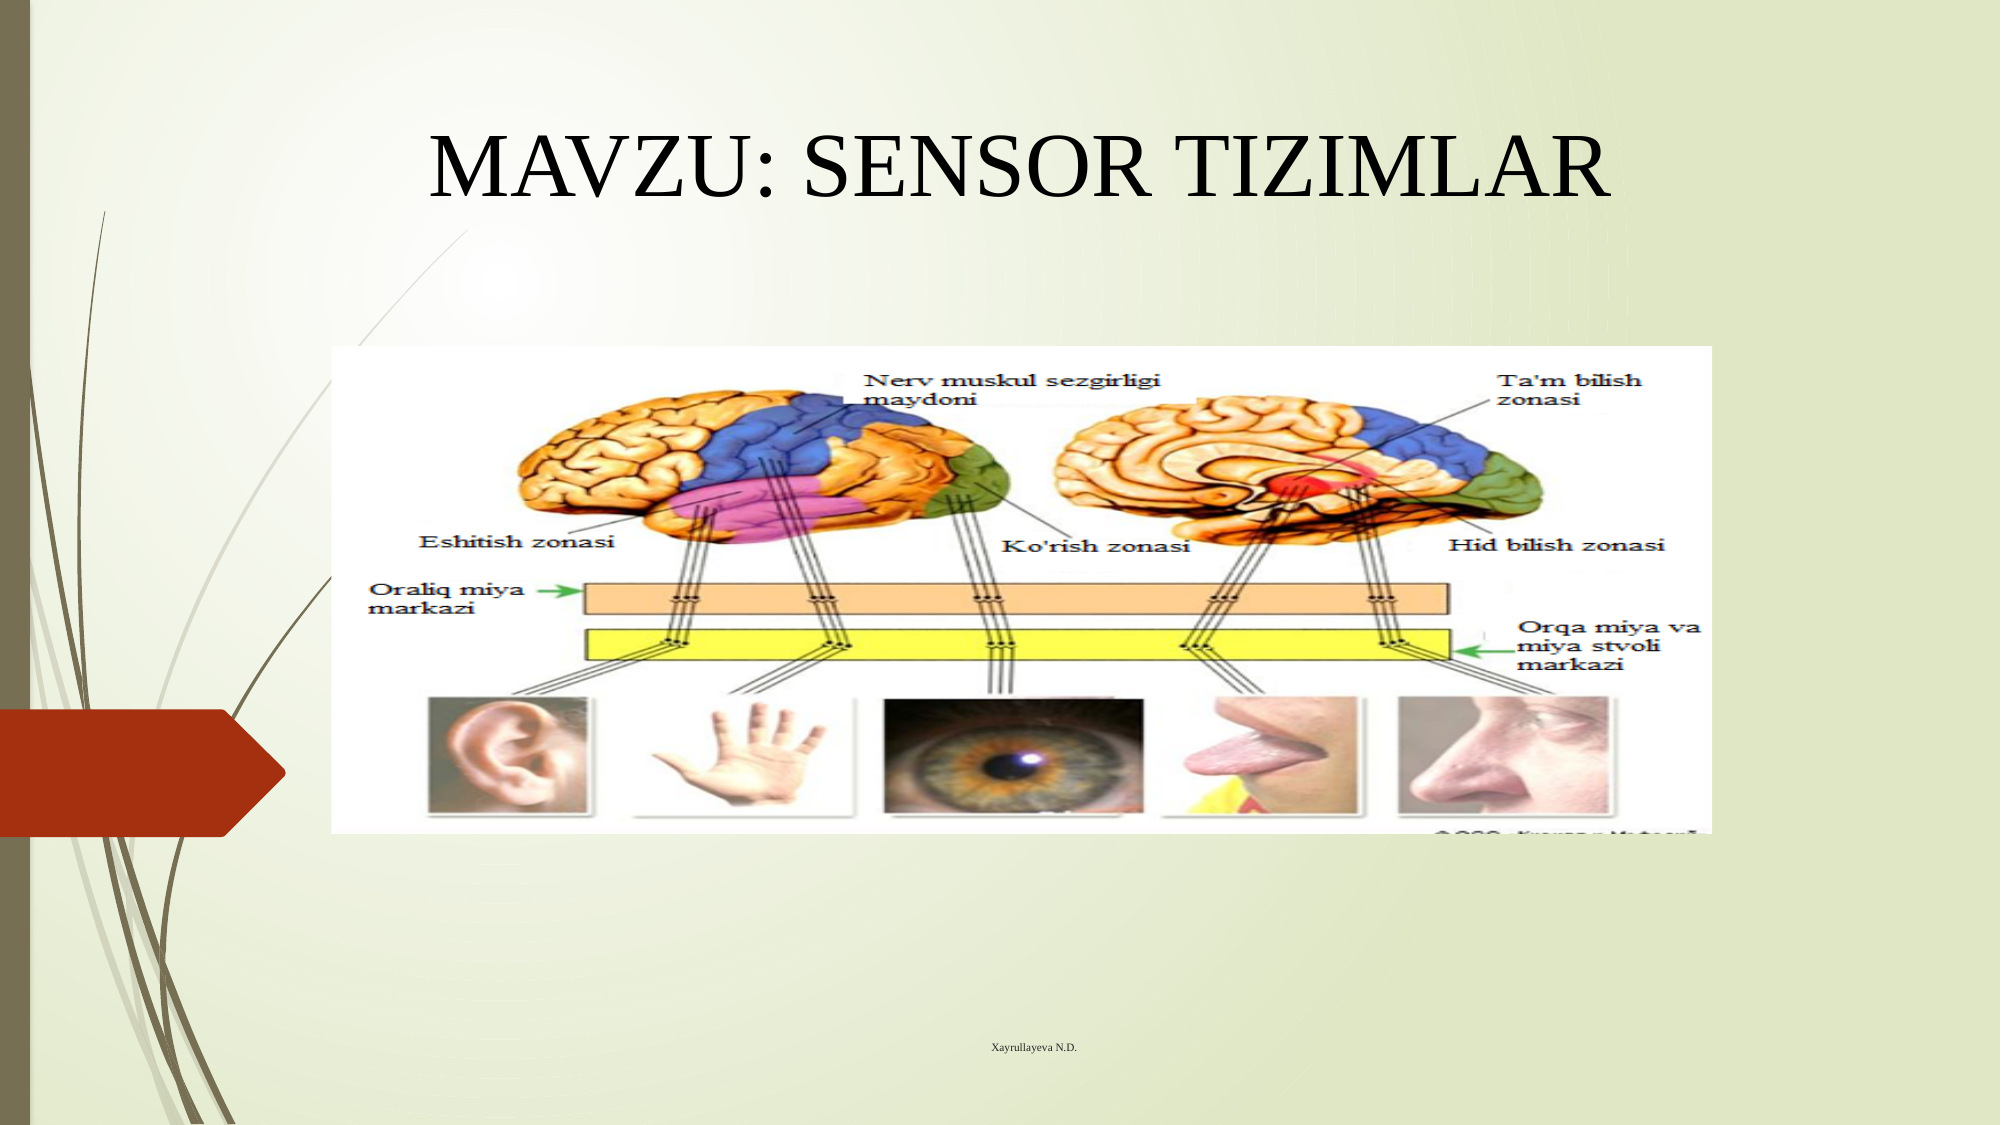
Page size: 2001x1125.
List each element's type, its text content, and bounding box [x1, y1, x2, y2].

picture [331, 346, 1713, 835]
title Xayrullayeva N.D. [345, 946, 1726, 1062]
text_box MAVZU: SENSOR TIZIMLAR [225, 96, 1817, 222]
